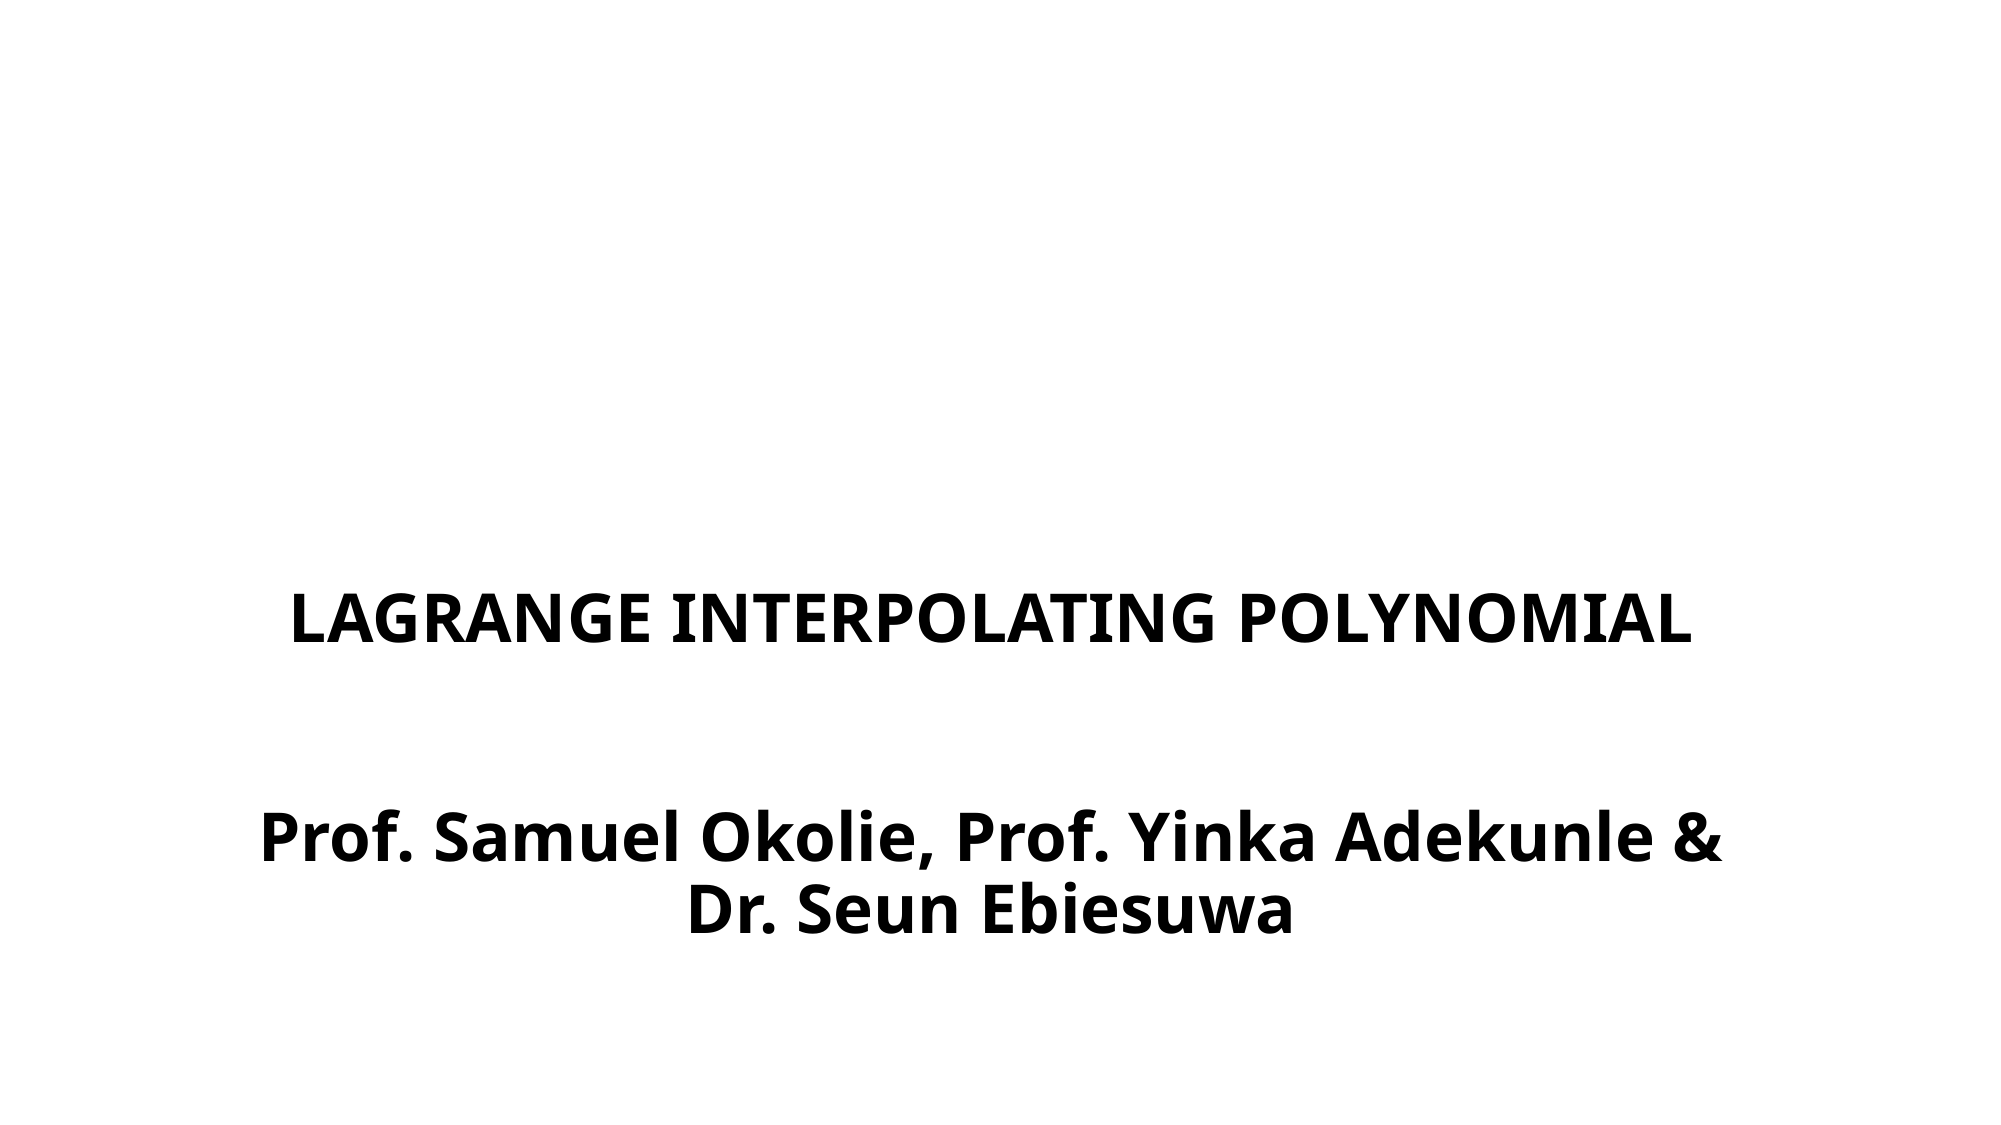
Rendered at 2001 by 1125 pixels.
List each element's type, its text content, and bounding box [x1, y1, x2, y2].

title LAGRANGE INTERPOLATING POLYNOMIAL Prof. Samuel Okolie, Prof. Yinka Adekunle & Dr. Seun Ebiesuwa [241, 564, 1742, 956]
